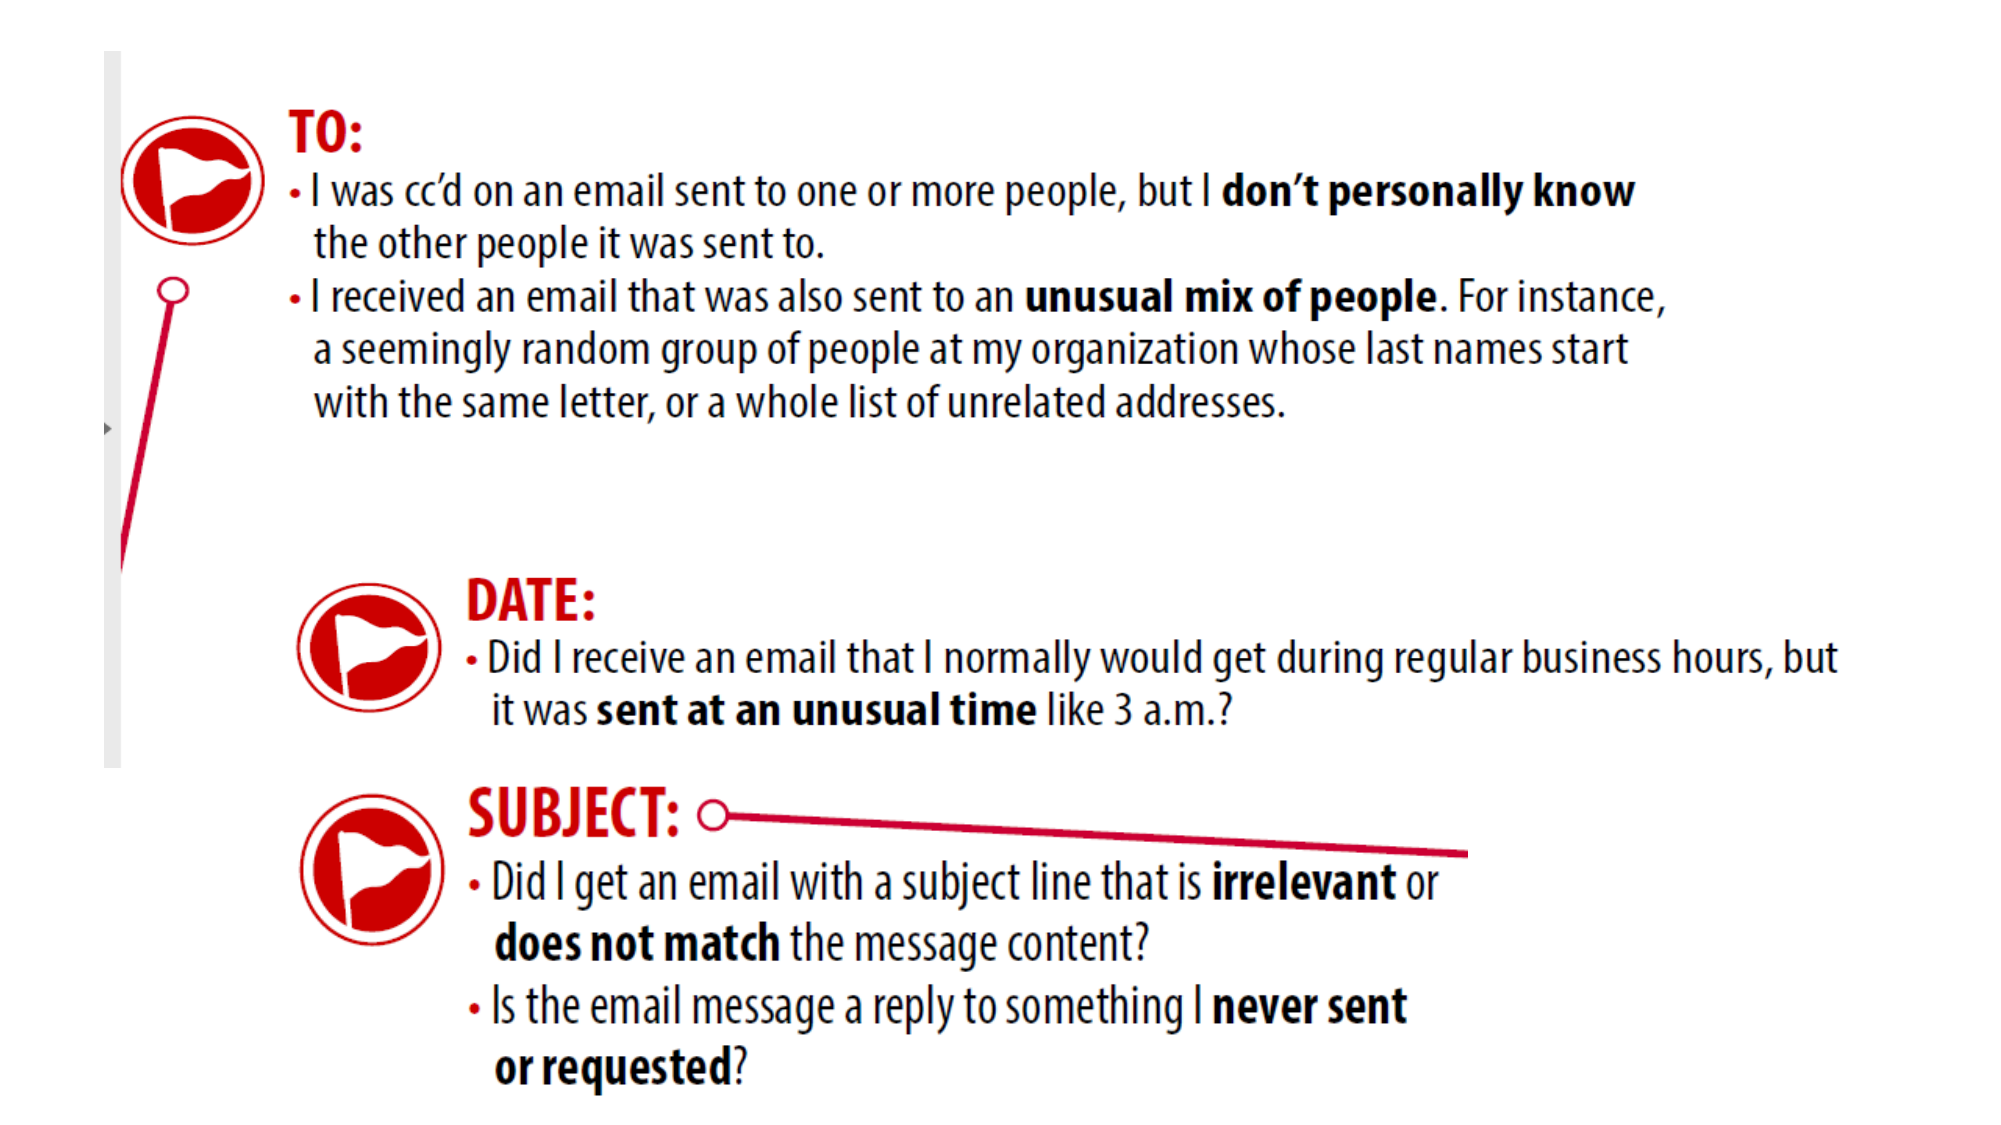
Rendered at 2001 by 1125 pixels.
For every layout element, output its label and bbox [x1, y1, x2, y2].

picture [104, 51, 1878, 1113]
